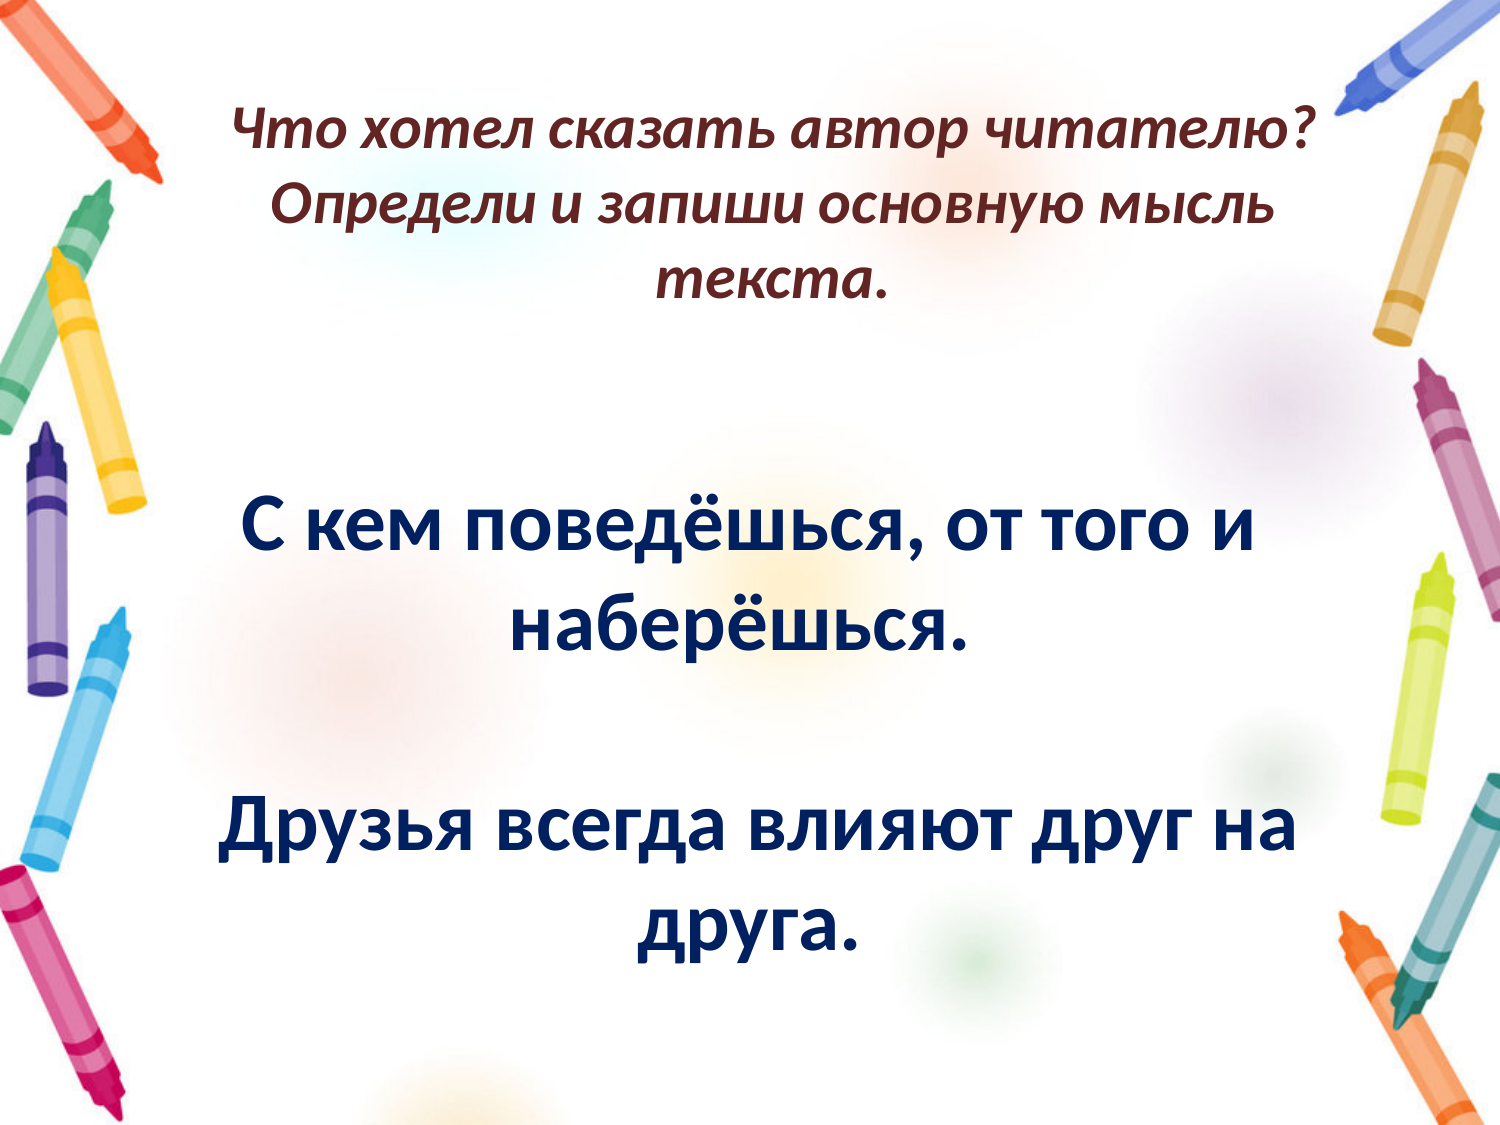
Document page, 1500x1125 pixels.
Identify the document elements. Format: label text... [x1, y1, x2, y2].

text_box С кем поведёшься, от того и наберёшься. Друзья всегда влияют друг на друга. [112, 458, 1388, 976]
title Что хотел сказать автор читателю? Определи и запиши основную мысль текста. [135, 78, 1411, 320]
picture [0, 0, 1500, 1125]
